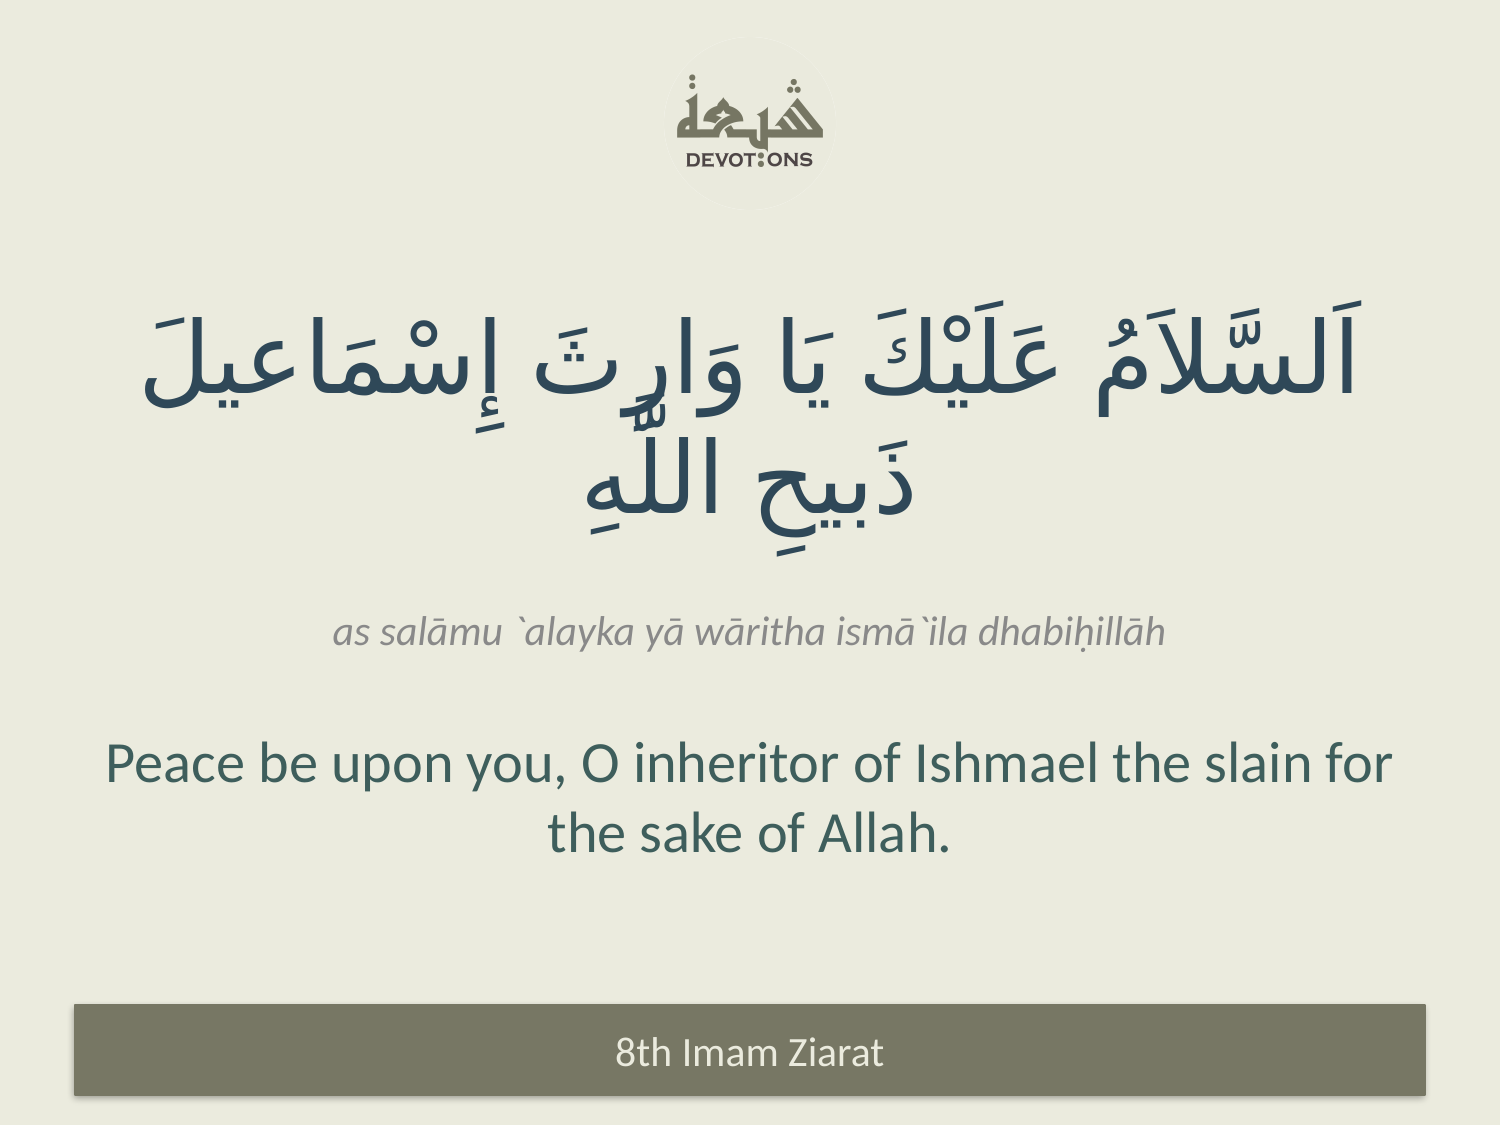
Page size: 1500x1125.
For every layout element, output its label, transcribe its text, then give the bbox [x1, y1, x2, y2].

text_box اَلسَّلاَمُ عَلَيْكَ يَا وَارِثَ إِسْمَاعيلَ ذَبيحِ اللَّهِ as salāmu `alayka yā wāritha ismā`ila dhabiḥillāh Peace be upon you, O inheritor of Ishmael the slain for the sake of Allah. [74, 286, 1425, 871]
text_box 8th Imam Ziarat [600, 1017, 900, 1083]
picture [656, 29, 844, 218]
text_box [74, 1004, 1426, 1096]
